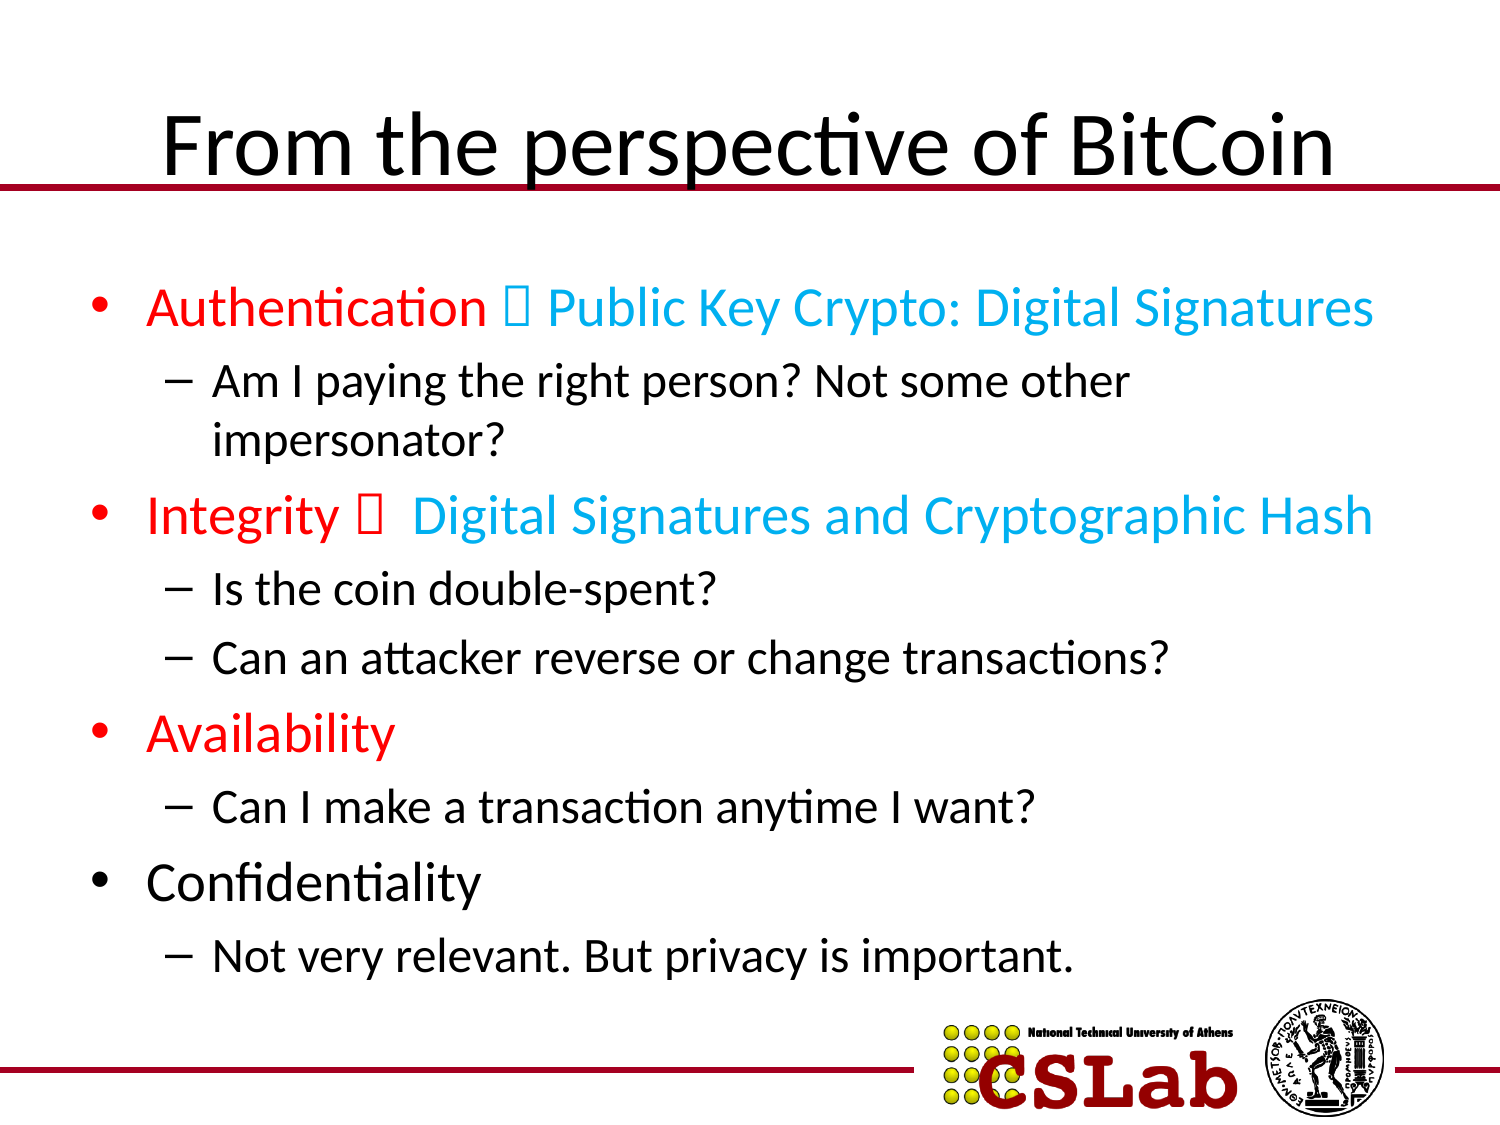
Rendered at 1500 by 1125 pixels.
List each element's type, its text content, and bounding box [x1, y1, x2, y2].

list Authentication  Public Key Crypto: Digital Signatures Am I paying the right person? Not some other impersonator? Integrity  Digital Signatures and Cryptographic Hash Is the coin double-spent? Can an attacker reverse or change transactions? Availability Can I make a transaction anytime I want? Confidentiality Not very relevant. But privacy is important. [74, 262, 1426, 1006]
picture [937, 1022, 1243, 1118]
picture [1265, 1006, 1384, 1117]
title From the perspective of BitCoin [74, 44, 1426, 233]
